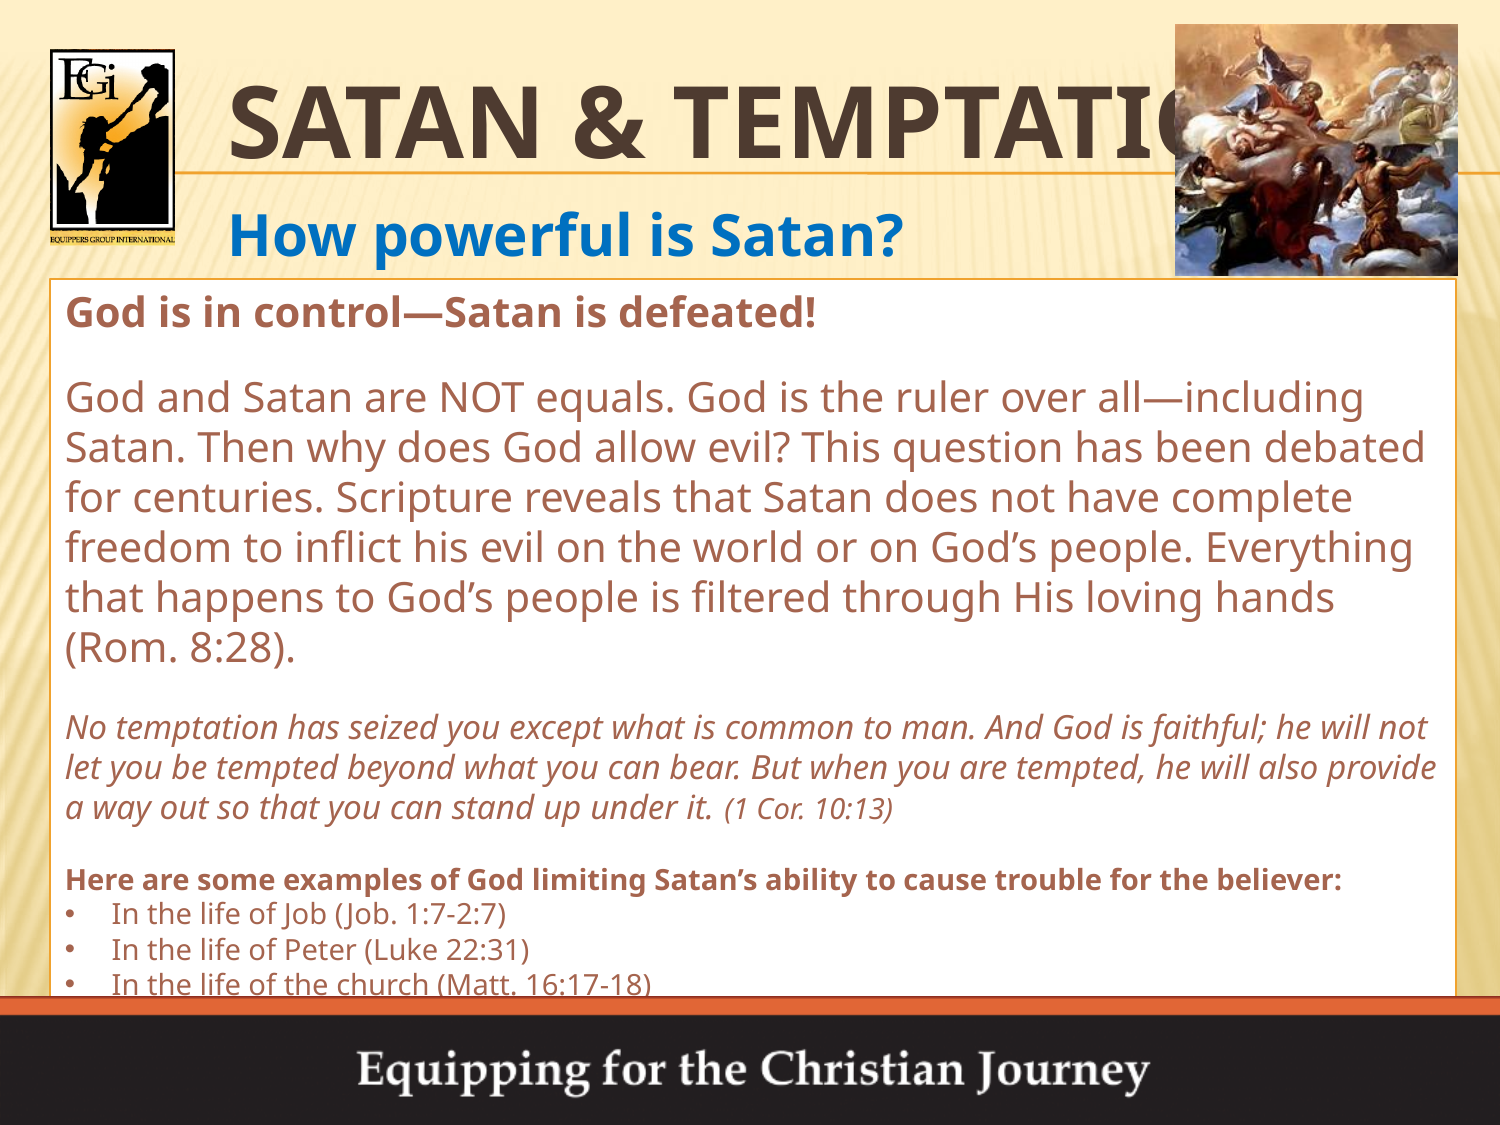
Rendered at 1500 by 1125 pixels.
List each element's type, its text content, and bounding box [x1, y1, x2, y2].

text_box God is in control—Satan is defeated! God and Satan are NOT equals. God is the ruler over all—including Satan. Then why does God allow evil? This question has been debated for centuries. Scripture reveals that Satan does not have complete freedom to inflict his evil on the world or on God’s people. Everything that happens to God’s people is filtered through His loving hands (Rom. 8:28). No temptation has seized you except what is common to man. And God is faithful; he will not let you be tempted beyond what you can bear. But when you are tempted, he will also provide a way out so that you can stand up under it. (1 Cor. 10:13) Here are some examples of God limiting Satan’s ability to cause trouble for the believer: In the life of Job (Job. 1:7-2:7) In the life of Peter (Luke 22:31) In the life of the church (Matt. 16:17-18) [49, 278, 1457, 991]
picture [49, 49, 176, 246]
title satan & temptation [212, 50, 1168, 188]
text_box How powerful is Satan? [213, 190, 1168, 275]
picture [1174, 24, 1458, 276]
picture [0, 993, 1500, 1125]
